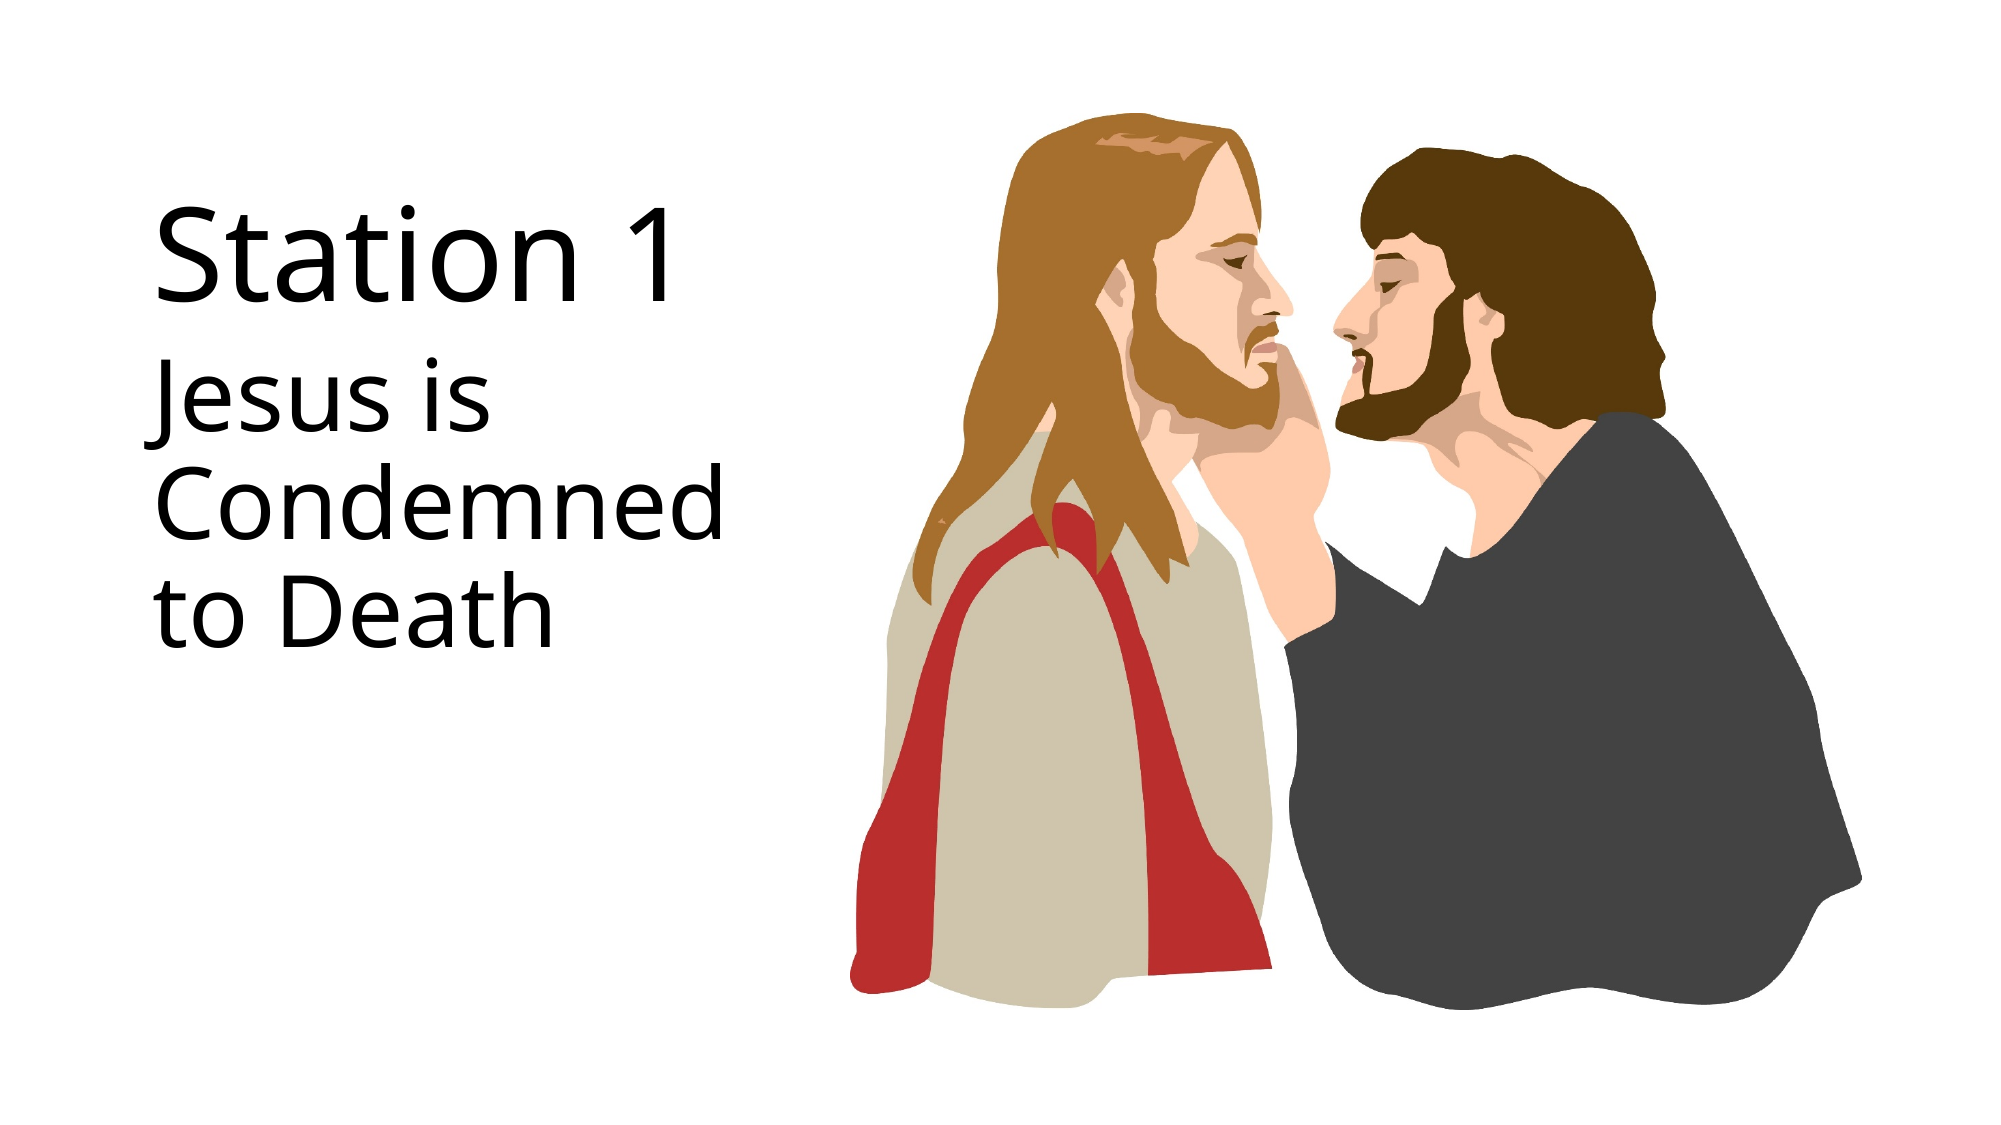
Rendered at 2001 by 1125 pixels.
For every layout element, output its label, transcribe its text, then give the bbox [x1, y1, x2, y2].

list Jesus is Condemned to Death [137, 337, 783, 963]
picture [850, 113, 1863, 1010]
title Station 1 [137, 75, 783, 337]
